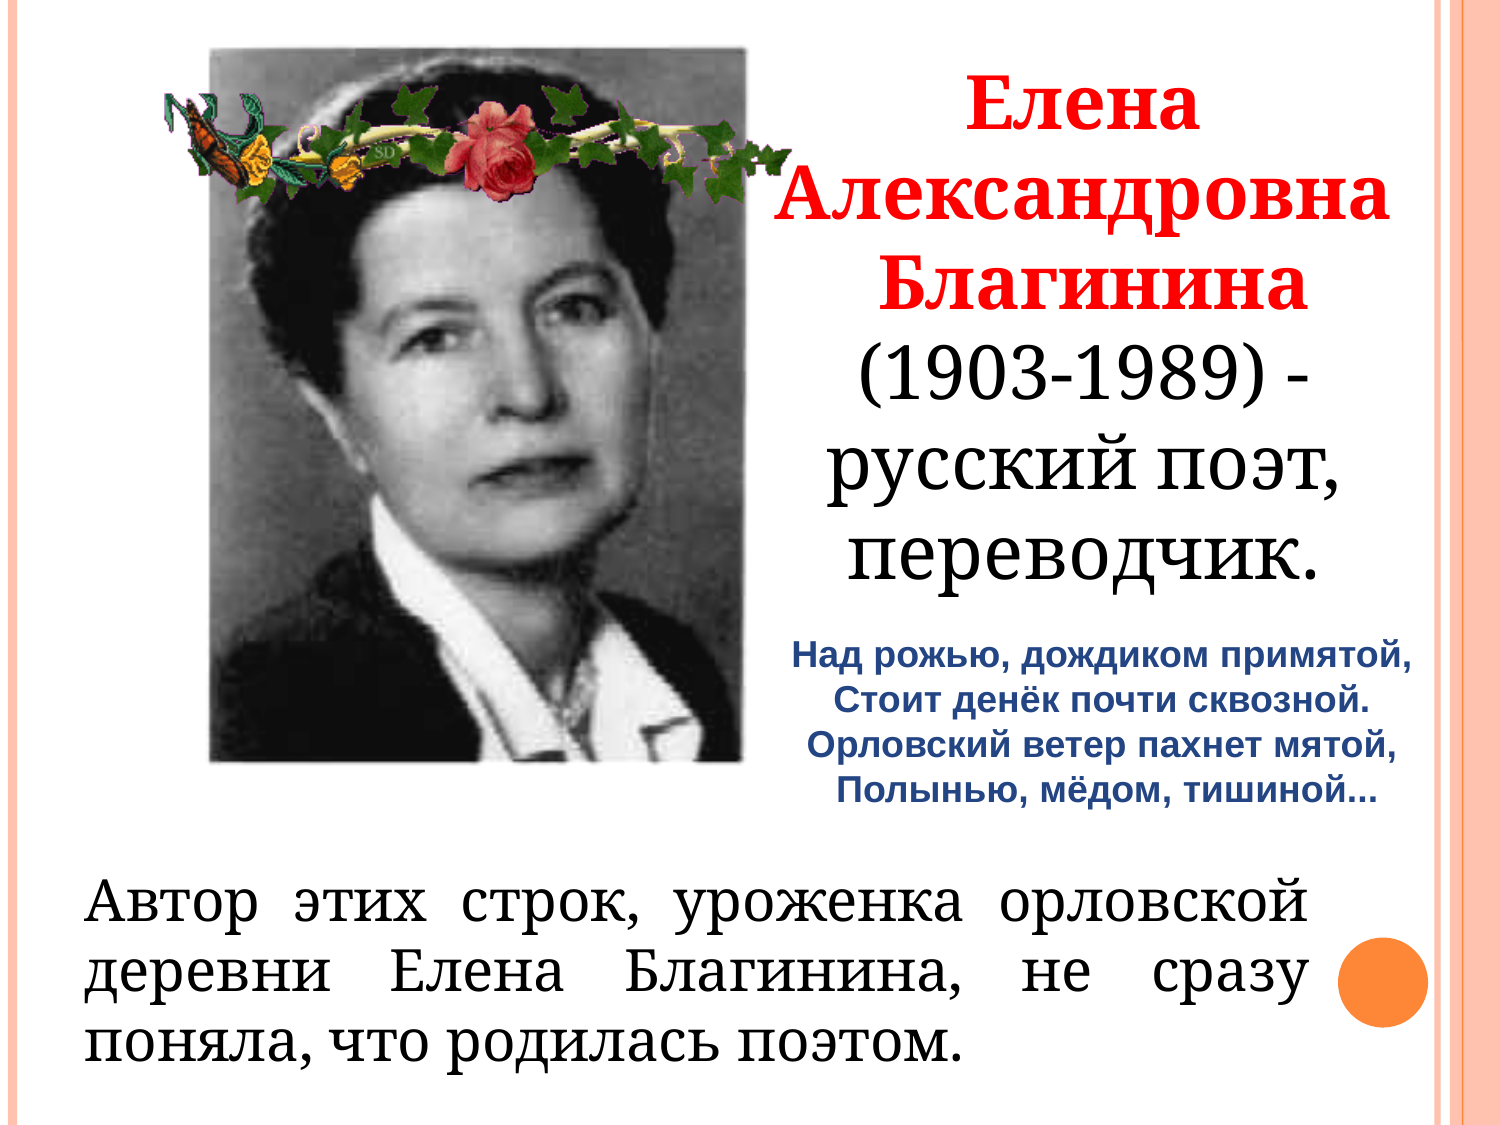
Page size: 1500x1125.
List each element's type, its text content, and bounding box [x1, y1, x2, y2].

text_box Елена Александровна Благинина (1903-1989) - русский поэт, переводчик. [763, 46, 1430, 602]
text_box Автор этих строк, уроженка орловской деревни Елена Благинина, не сразу поняла, что родилась поэтом. [70, 855, 1325, 1081]
text_box Над рожью, дождиком примятой, Стоит денёк почти сквозной. Орловский ветер пахнет мятой, Полынью, мёдом, тишиной... [773, 622, 1442, 817]
picture [162, 34, 800, 774]
